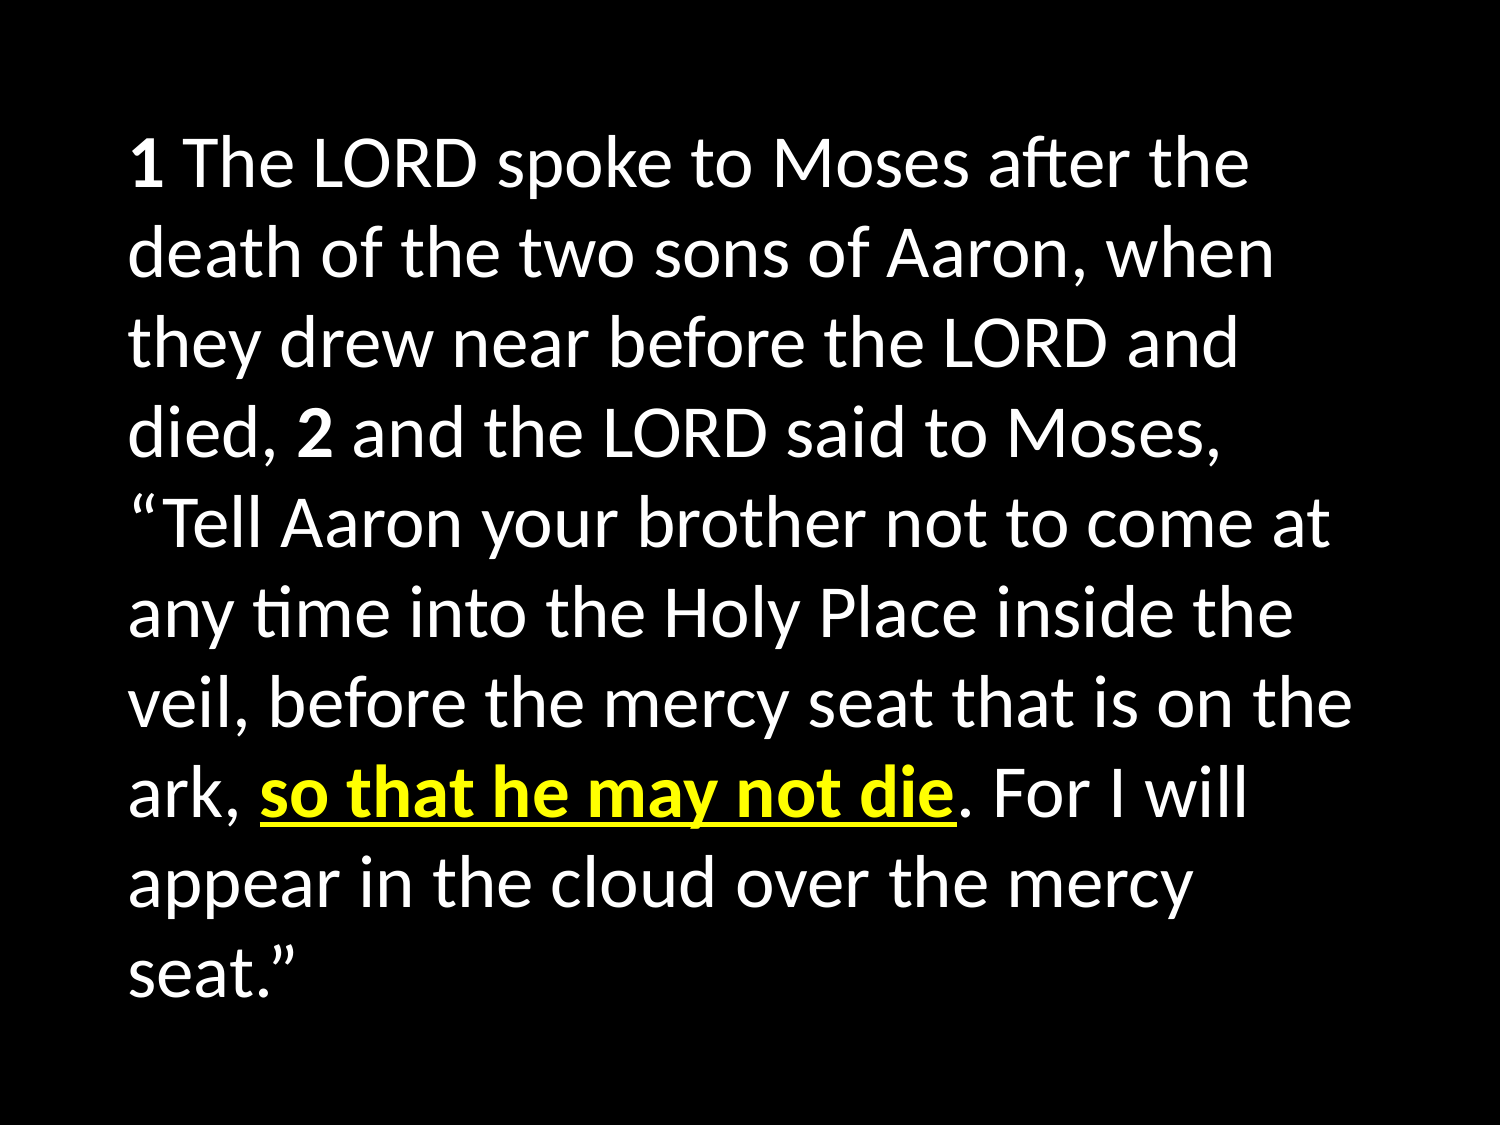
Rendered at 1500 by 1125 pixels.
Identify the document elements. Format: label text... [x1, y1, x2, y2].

title 1 The LORD spoke to Moses after the death of the two sons of Aaron, when they drew near before the LORD and died, 2 and the LORD said to Moses, “Tell Aaron your brother not to come at any time into the Holy Place inside the veil, before the mercy seat that is on the ark, so that he may not die. For I will appear in the cloud over the mercy seat.” [112, 0, 1388, 1125]
